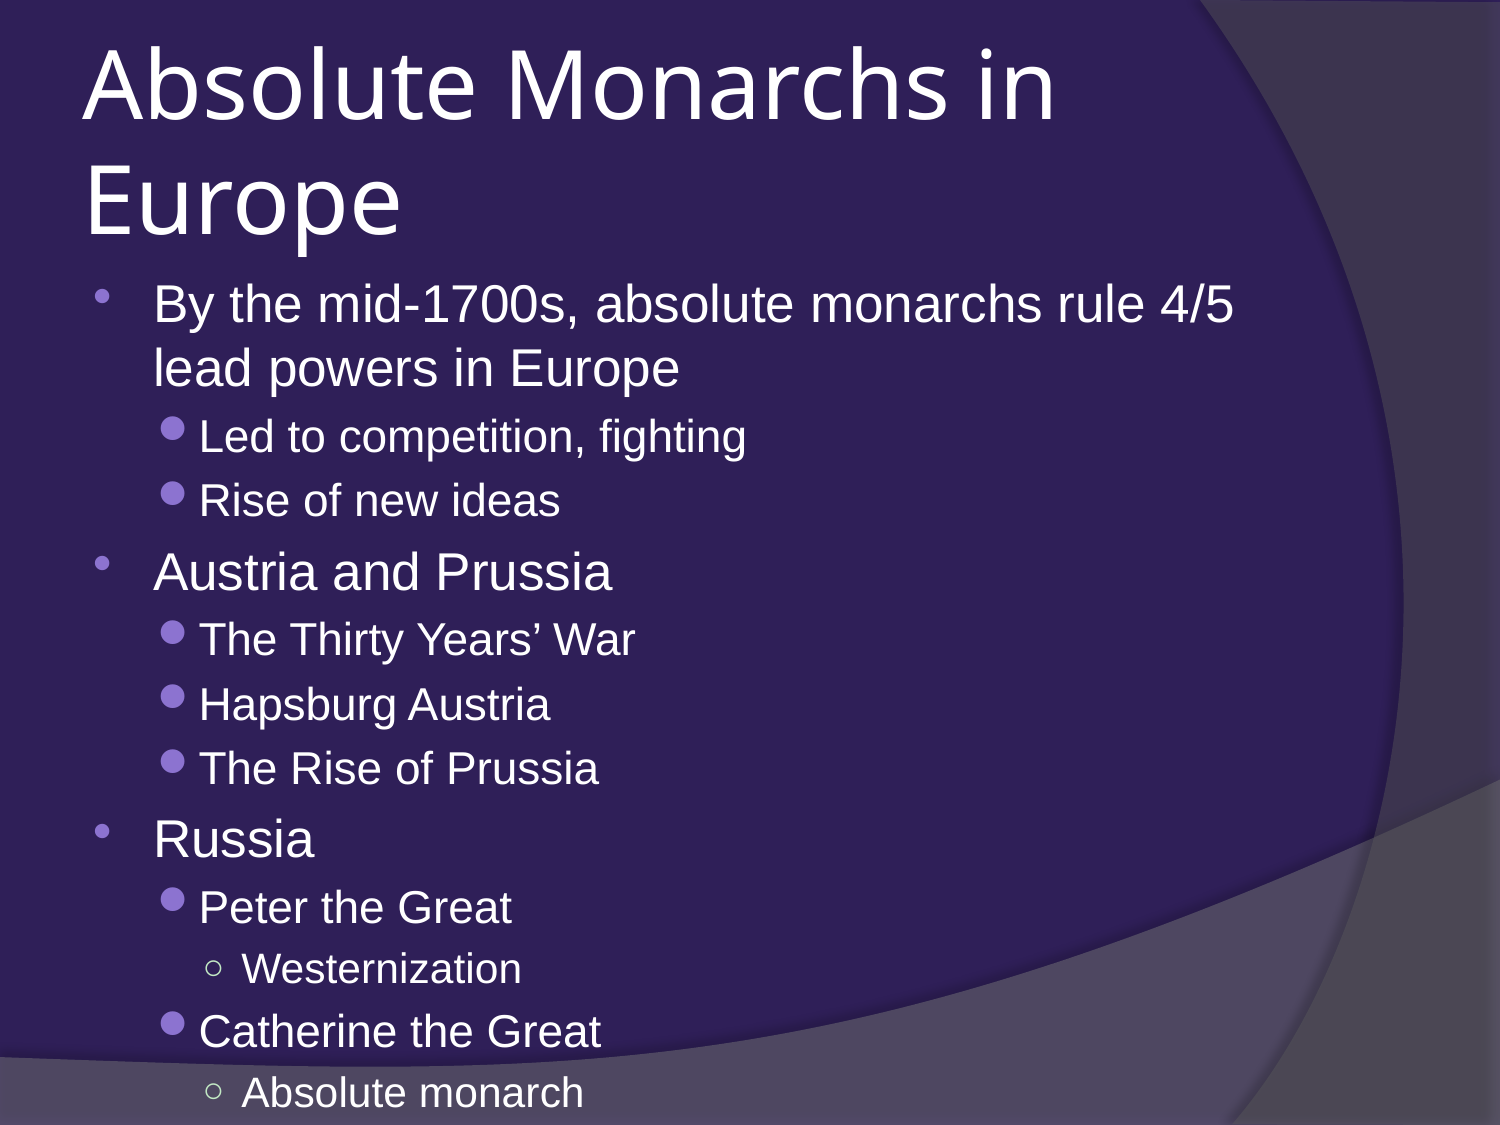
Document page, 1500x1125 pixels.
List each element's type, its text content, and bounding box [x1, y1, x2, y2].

title Absolute Monarchs in Europe [75, 45, 1300, 233]
list By the mid-1700s, absolute monarchs rule 4/5 lead powers in Europe Led to competition, fighting Rise of new ideas Austria and Prussia The Thirty Years’ War Hapsburg Austria The Rise of Prussia Russia Peter the Great Westernization Catherine the Great Absolute monarch [75, 262, 1300, 1125]
